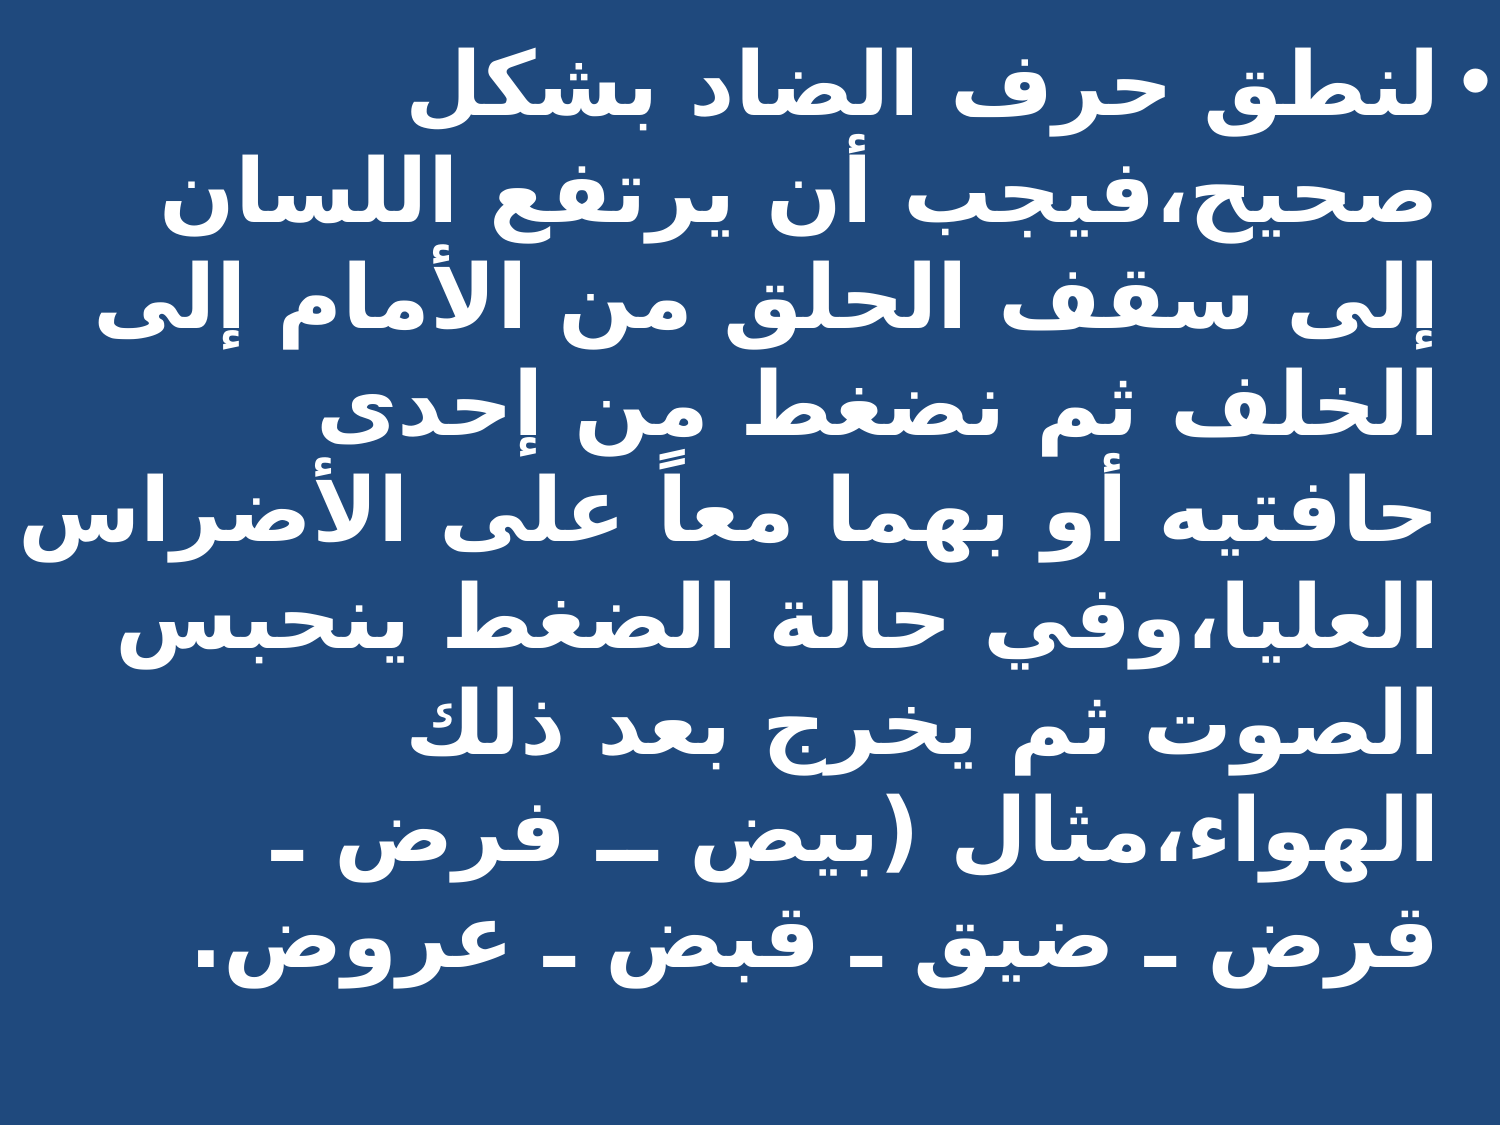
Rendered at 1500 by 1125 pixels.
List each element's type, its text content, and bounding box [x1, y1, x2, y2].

list لنطق حرف الضاد بشكل صحيح،فيجب أن يرتفع اللسان إلى سقف الحلق من الأمام إلى الخلف ثم نضغط من إحدى حافتيه أو بهما معاً على الأضراس العليا،وفي حالة الضغط ينحبس الصوت ثم يخرج بعد ذلك الهواء،مثال (بيض ــ فرض ـ قرض ـ ضيق ـ قبض ـ عروض. [0, 19, 1500, 1125]
